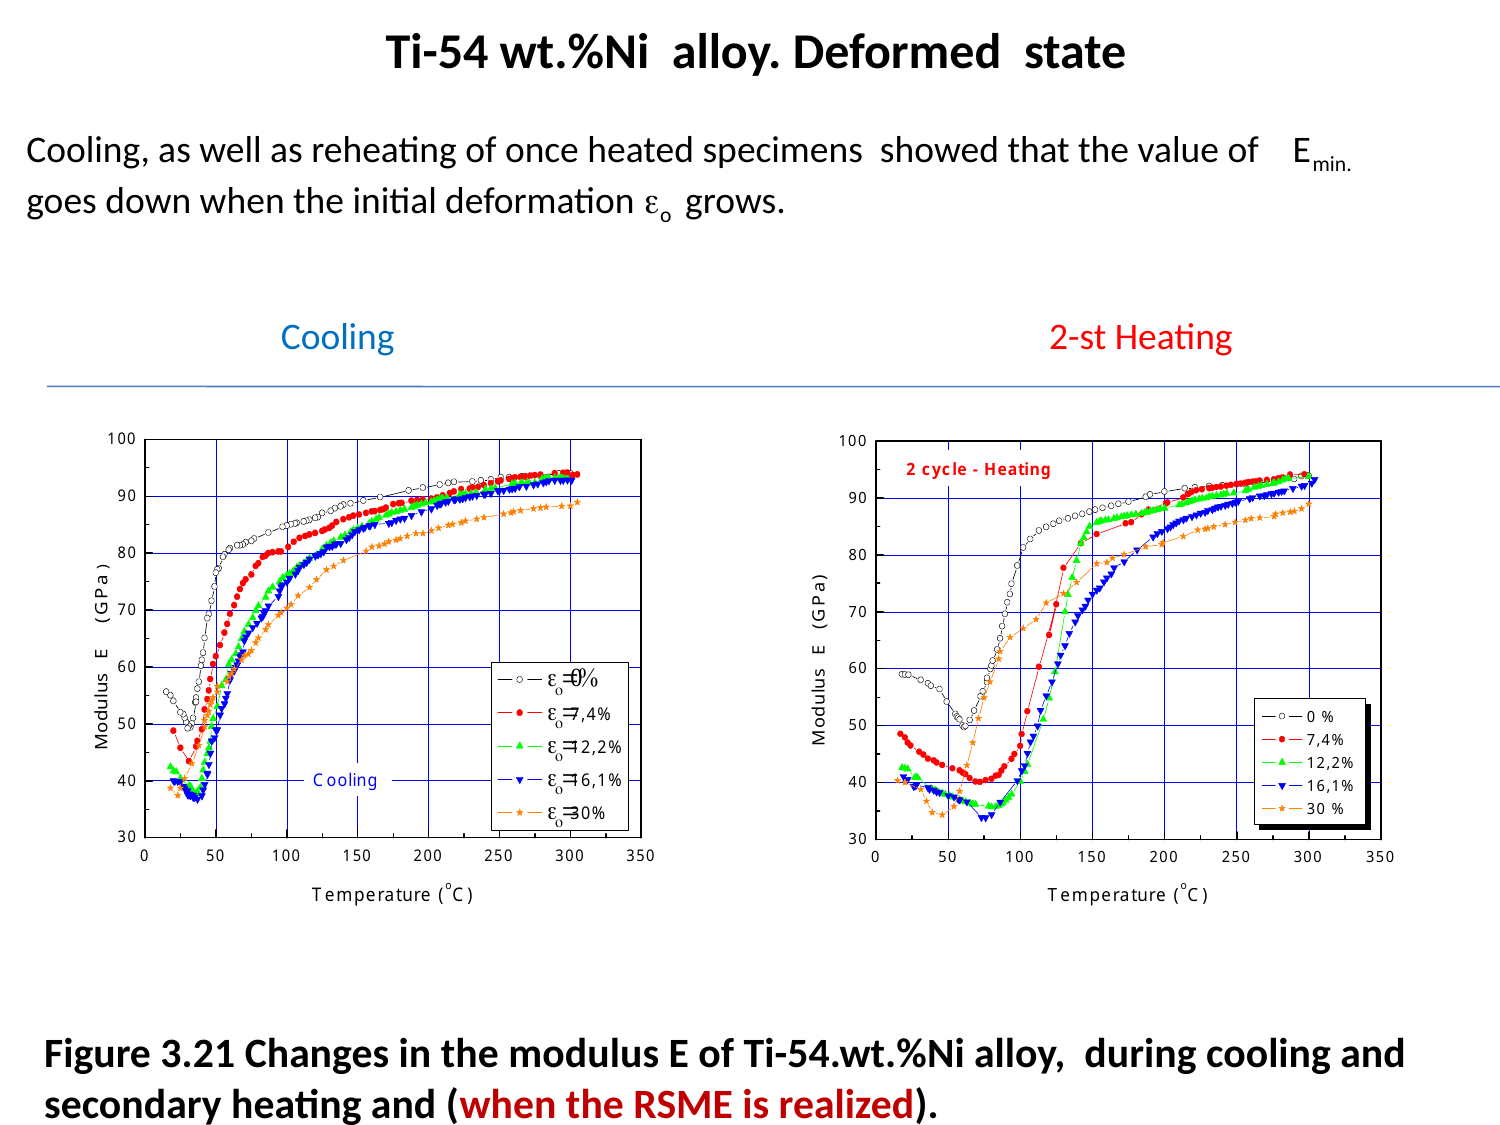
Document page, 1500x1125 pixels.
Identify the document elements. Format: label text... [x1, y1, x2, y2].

text_box Ti-54 wt.%Ni alloy. Deformed state [70, 11, 1454, 87]
text_box Cooling 2-st Heating [163, 304, 1395, 365]
picture [14, 374, 1485, 932]
text_box Figure 3.21 Changes in the modulus E of Ti-54.wt.%Ni alloy, during cooling and secondary heating and (when the RSME is realized). [29, 1018, 1471, 1125]
text_box Cooling, as well as reheating of once heated specimens showed that the value of Emin. goes down when the initial deformation o grows. [11, 117, 1489, 235]
